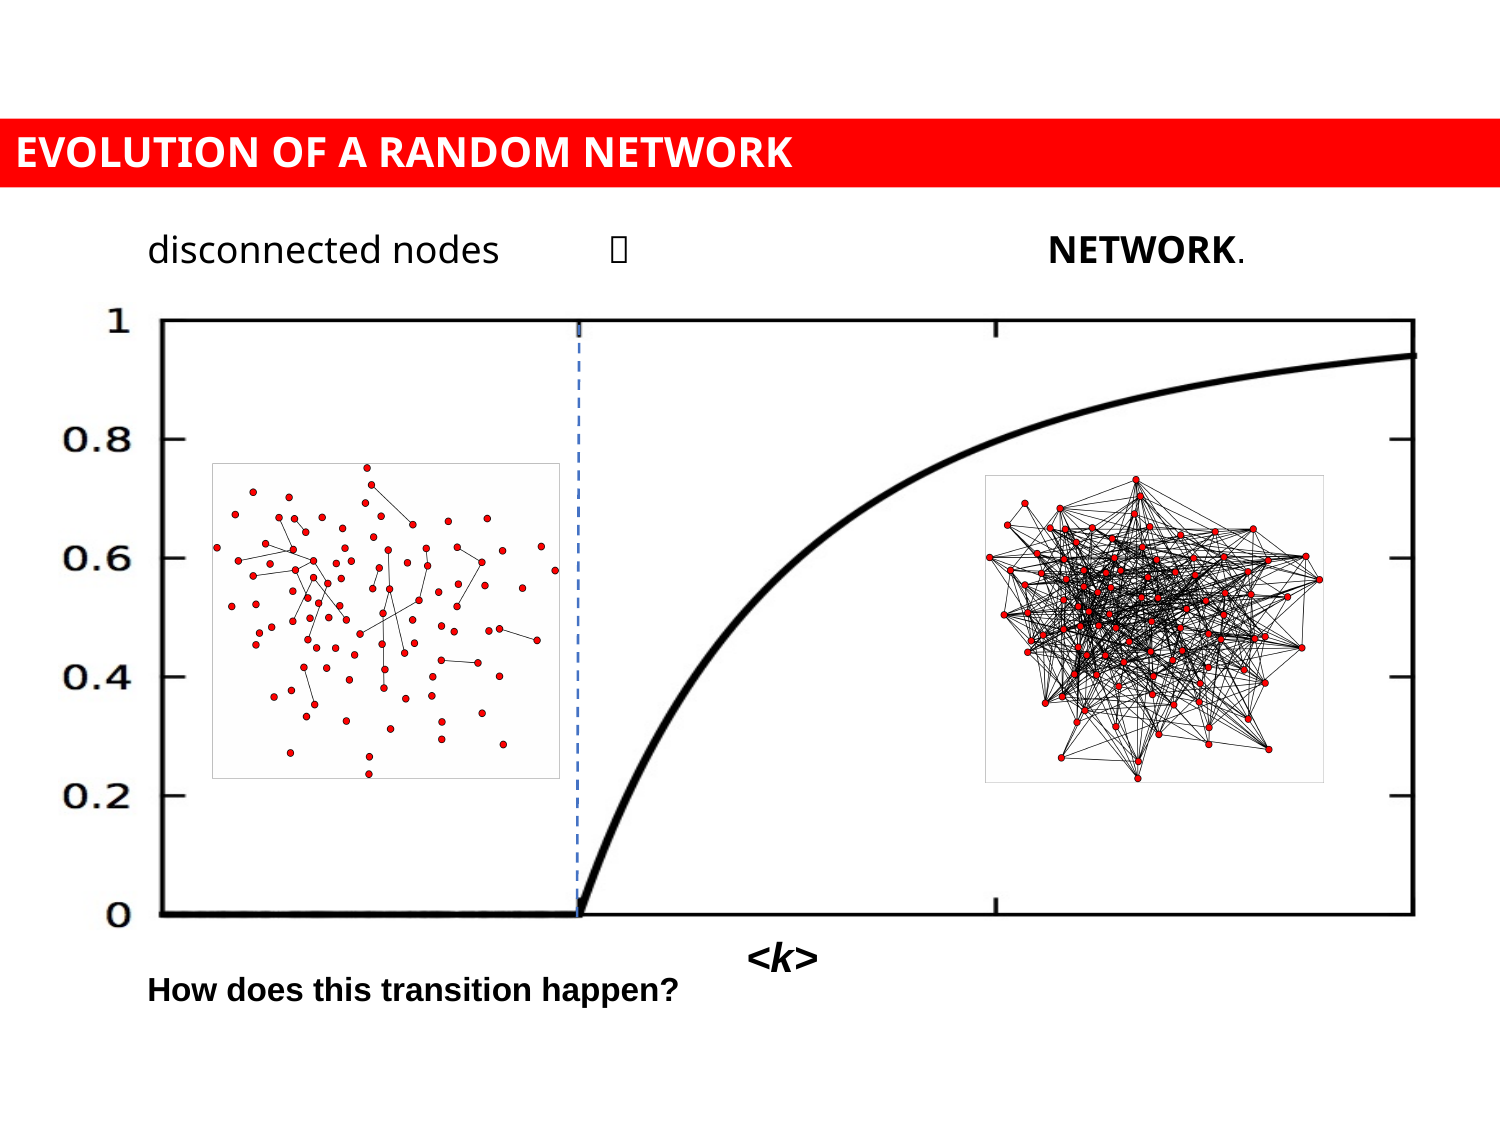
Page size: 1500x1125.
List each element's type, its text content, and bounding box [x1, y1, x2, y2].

text_box How does this transition happen? [132, 960, 1454, 1016]
text_box disconnected nodes  NETWORK. [132, 218, 1279, 279]
picture [58, 302, 1419, 932]
text_box <k> [731, 932, 834, 960]
text_box EVOLUTION OF A RANDOM NETWORK [0, 118, 1500, 188]
